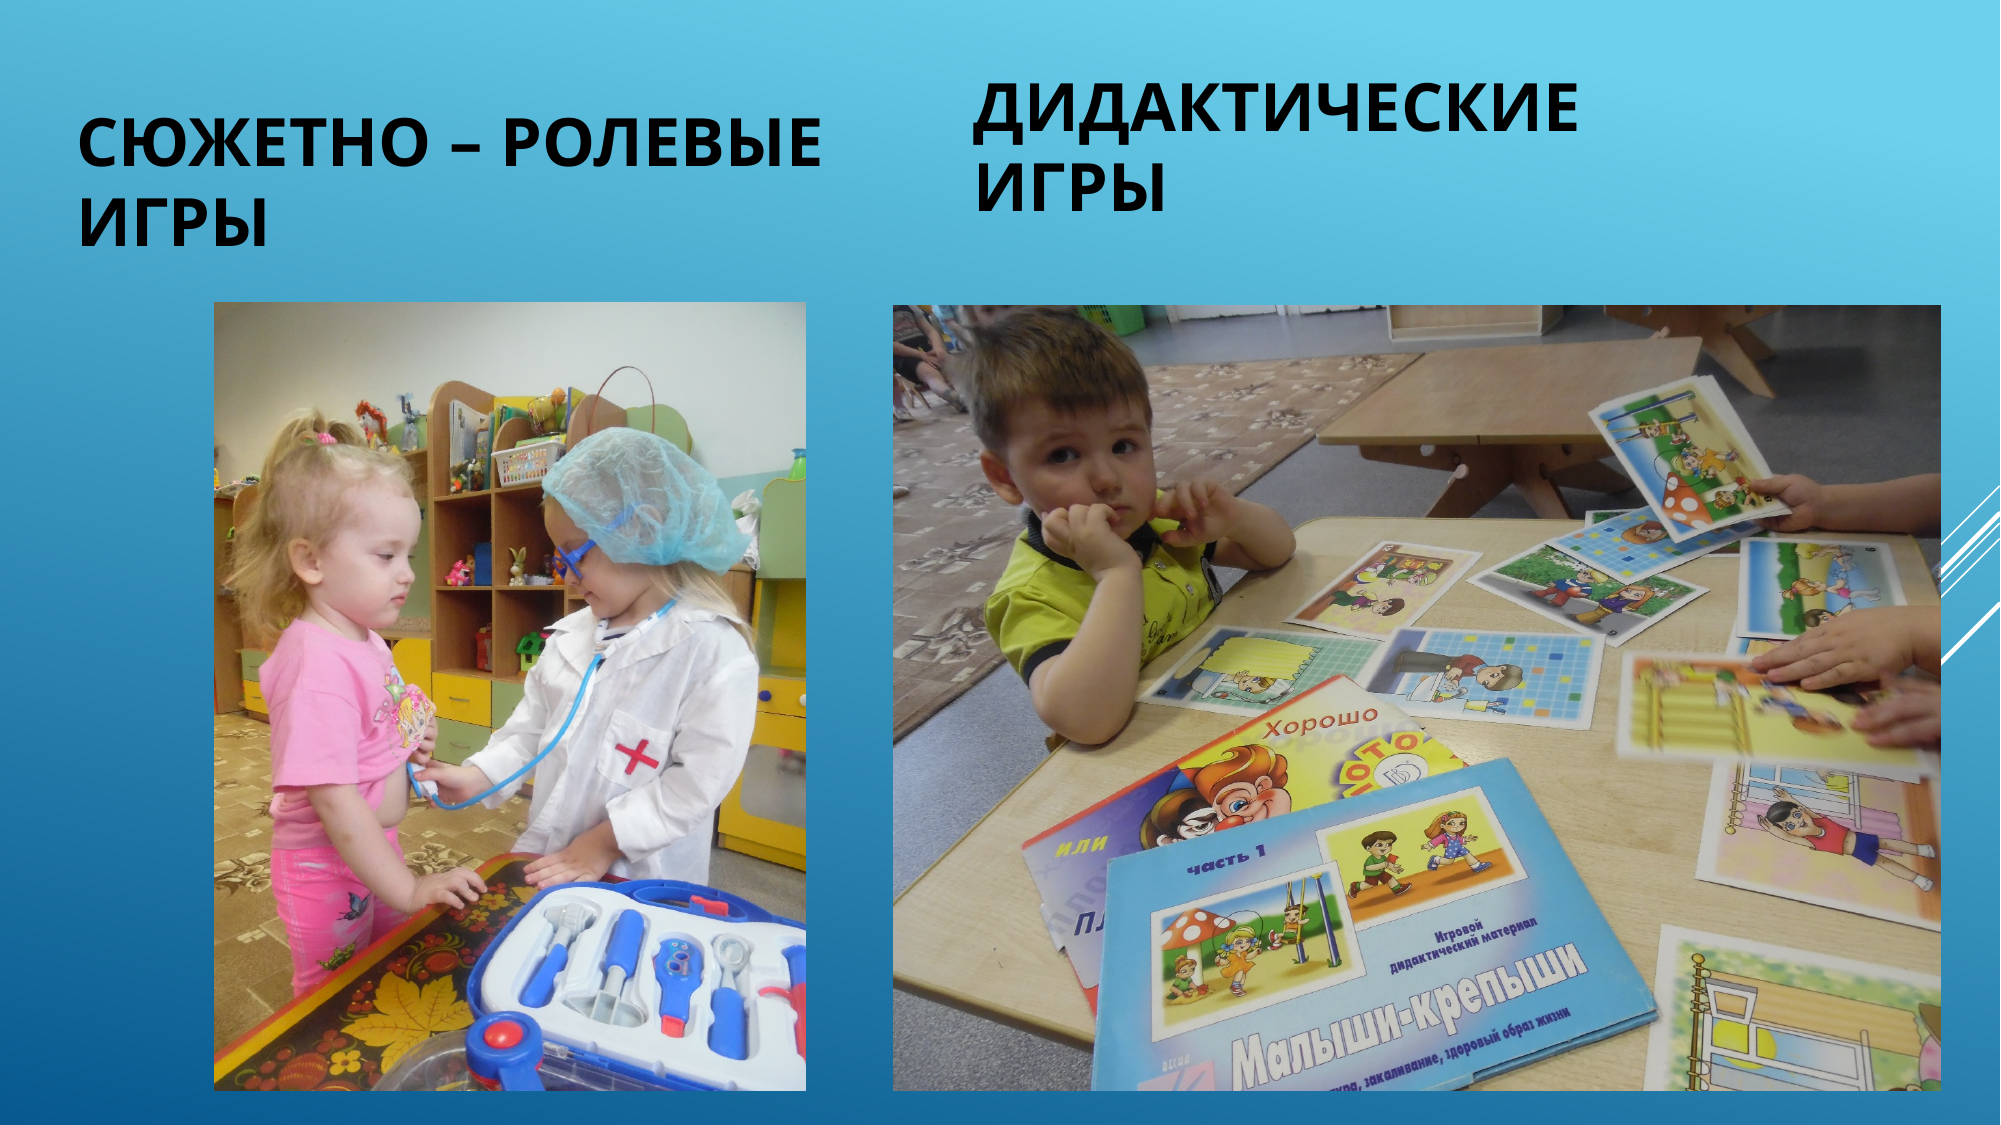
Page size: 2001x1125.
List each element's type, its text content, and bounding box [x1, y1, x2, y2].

text_box Дидактические игры [958, 20, 1779, 268]
picture [214, 302, 806, 1091]
picture [893, 305, 1941, 1091]
title Сюжетно – ролевые игры [61, 55, 959, 303]
